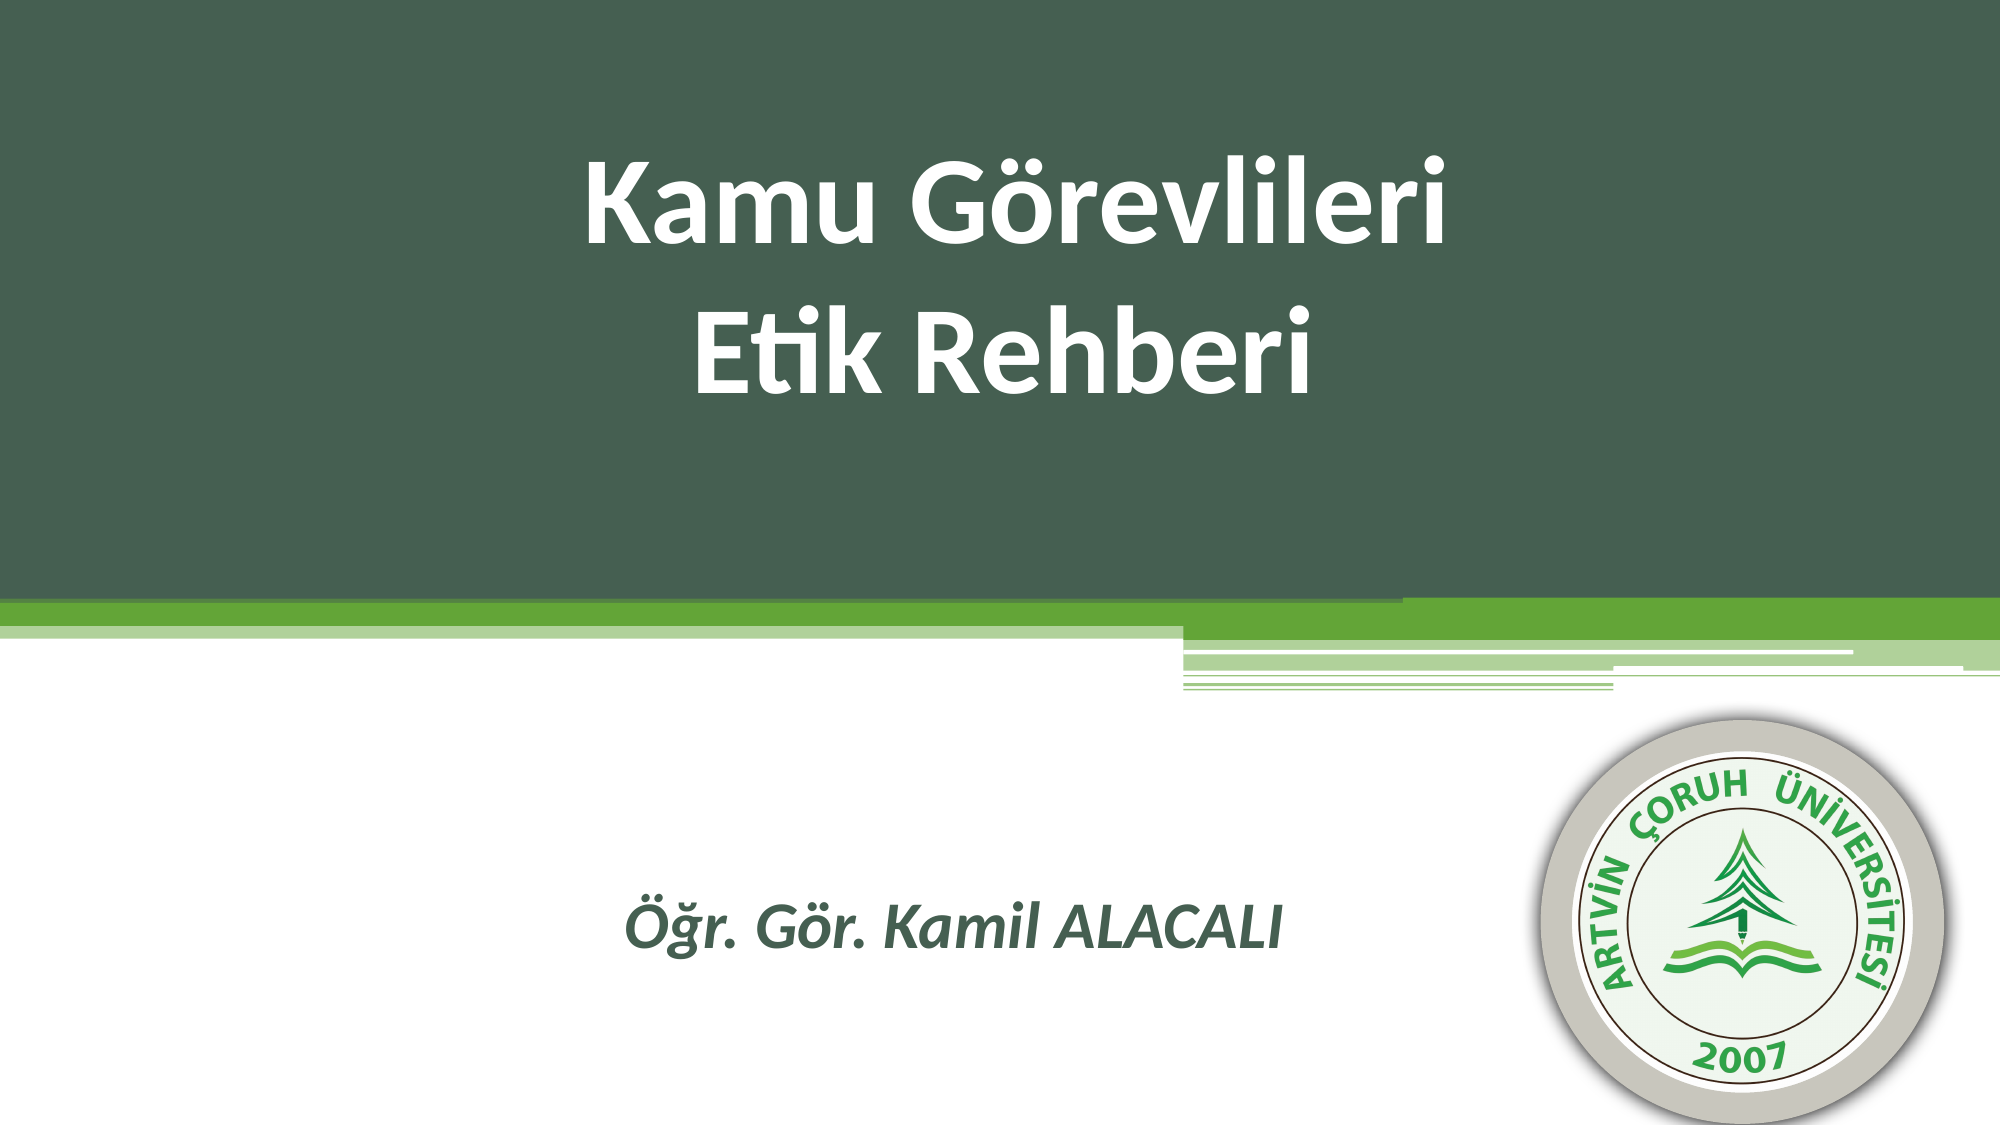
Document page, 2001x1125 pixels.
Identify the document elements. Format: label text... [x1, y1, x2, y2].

title Kamu Görevlileri Etik Rehberi [78, 184, 1929, 426]
picture [1556, 735, 1929, 1109]
subtitle Öğr. Gör. Kamil ALACALI [598, 874, 1409, 970]
